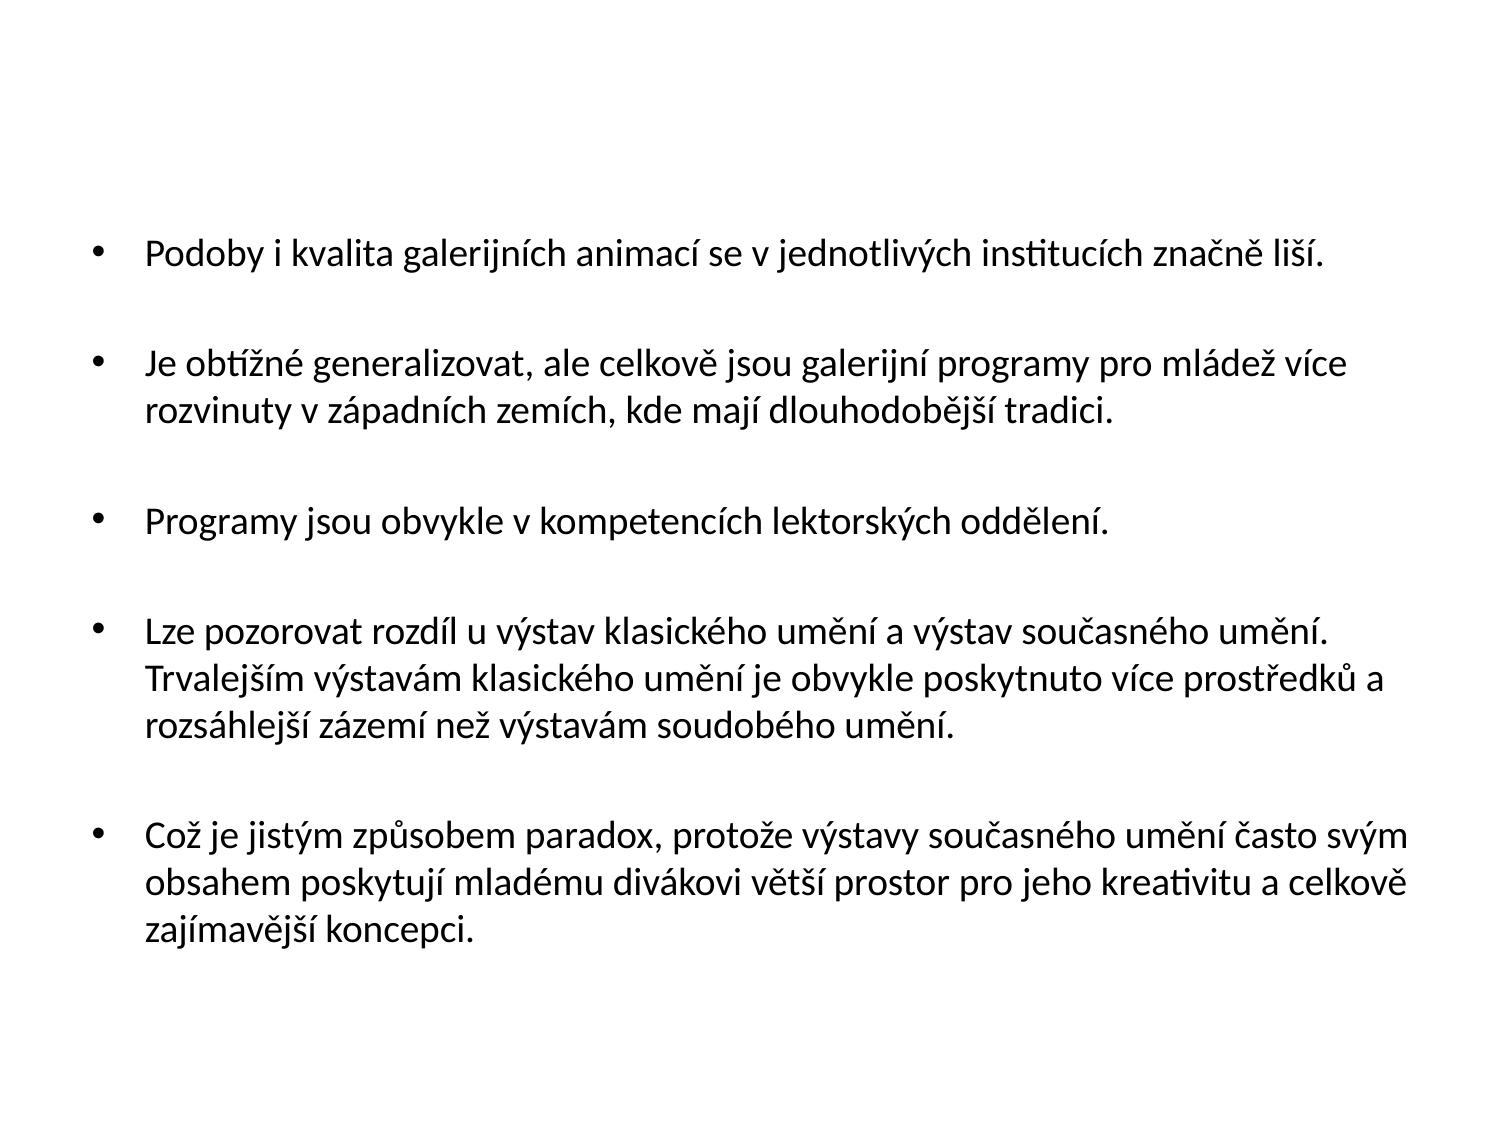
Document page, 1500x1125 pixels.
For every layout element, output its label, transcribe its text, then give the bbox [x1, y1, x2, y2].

list Podoby i kvalita galerijních animací se v jednotlivých institucích značně liší. Je obtížné generalizovat, ale celkově jsou galerijní programy pro mládež více rozvinuty v západních zemích, kde mají dlouhodobější tradici. Programy jsou obvykle v kompetencích lektorských oddělení. Lze pozorovat rozdíl u výstav klasického umění a výstav současného umění. Trvalejším výstavám klasického umění je obvykle poskytnuto více prostředků a rozsáhlejší zázemí než výstavám soudobého umění. Což je jistým způsobem paradox, protože výstavy současného umění často svým obsahem poskytují mladému divákovi větší prostor pro jeho kreativitu a celkově zajímavější koncepci. [76, 219, 1427, 963]
